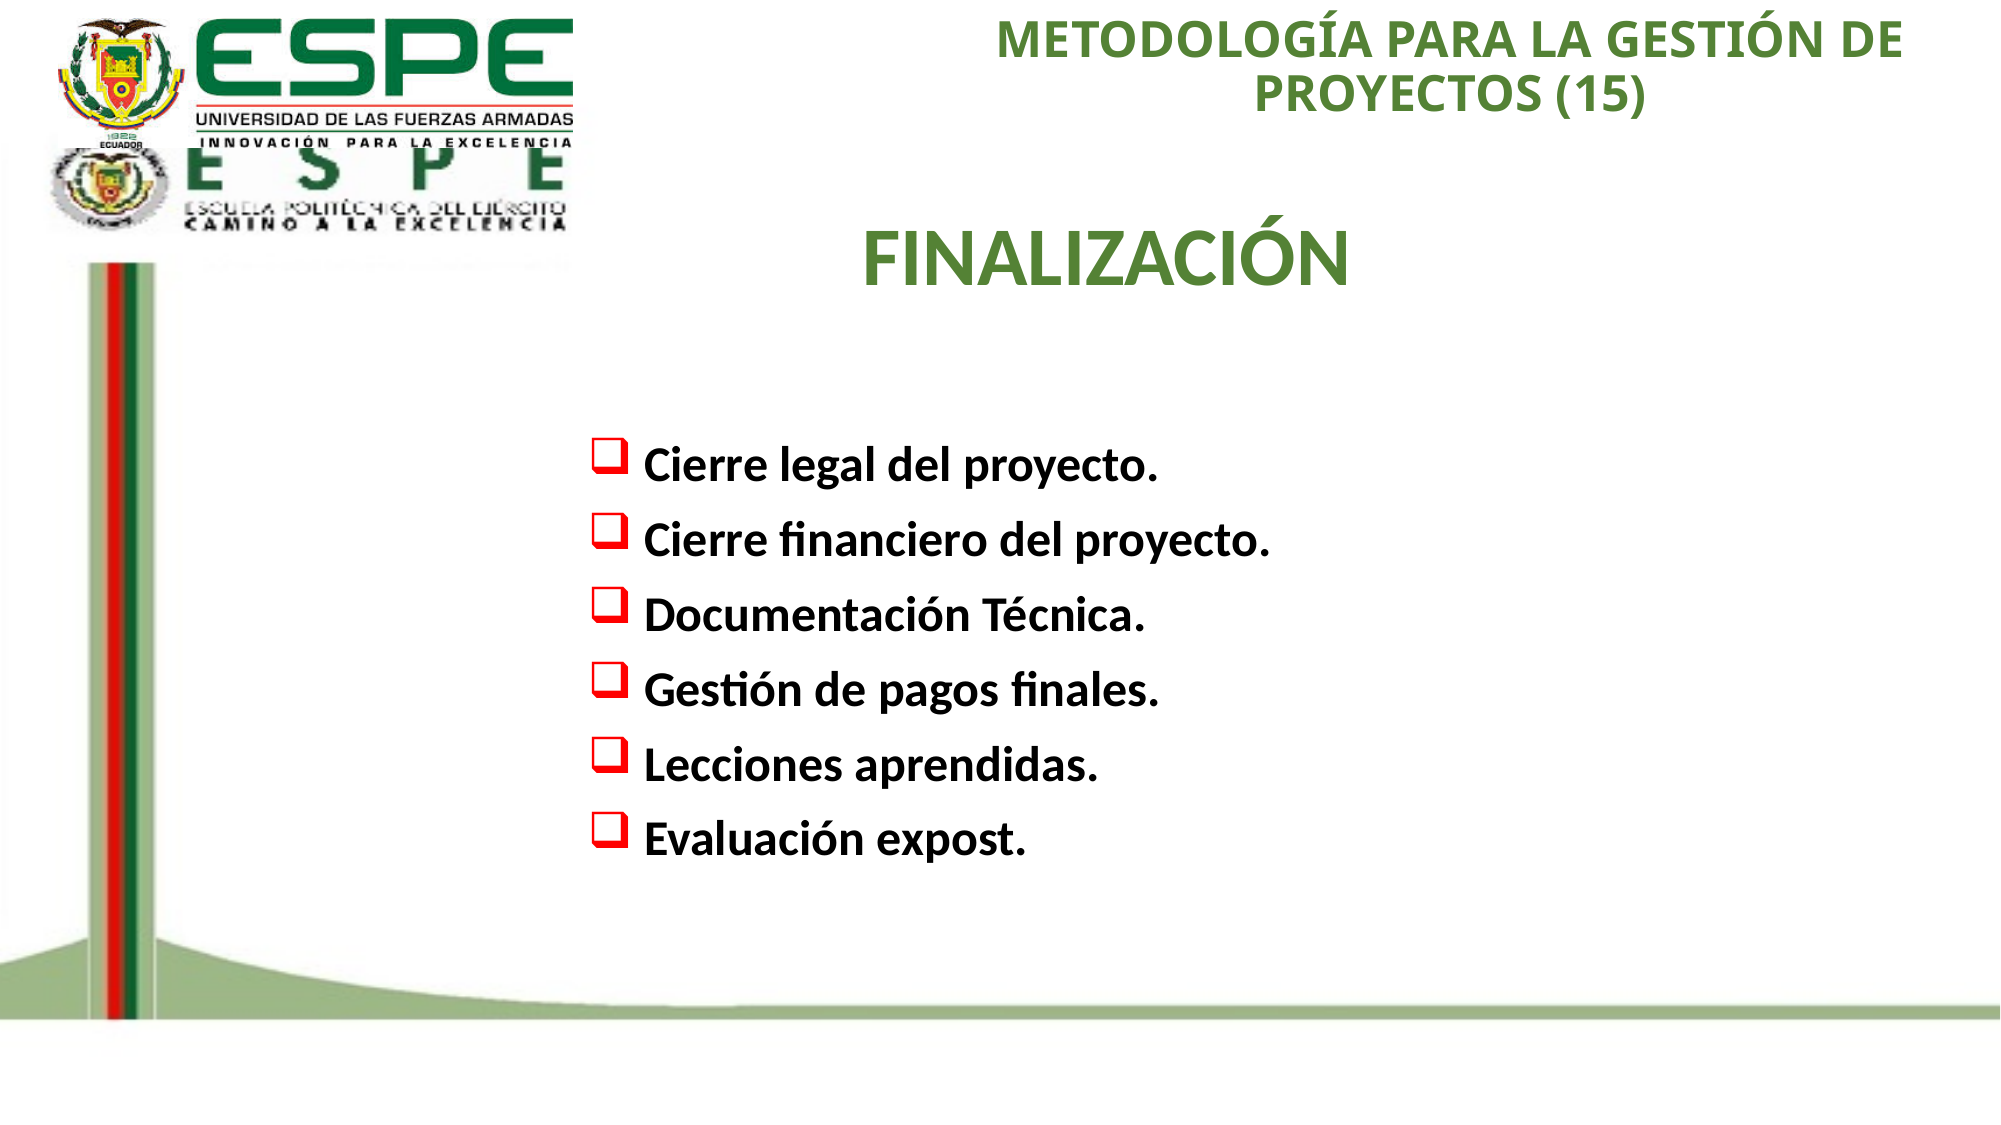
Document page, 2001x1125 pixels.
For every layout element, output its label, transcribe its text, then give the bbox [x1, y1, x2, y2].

text_box METODOLOGÍA PARA LA GESTIÓN DE PROYECTOS (15) [900, 0, 2000, 138]
picture [0, 0, 2001, 1125]
list Cierre legal del proyecto. Cierre financiero del proyecto. Documentación Técnica. Gestión de pagos finales. Lecciones aprendidas. Evaluación expost. [572, 350, 1685, 929]
text_box FINALIZACIÓN [847, 194, 1367, 310]
